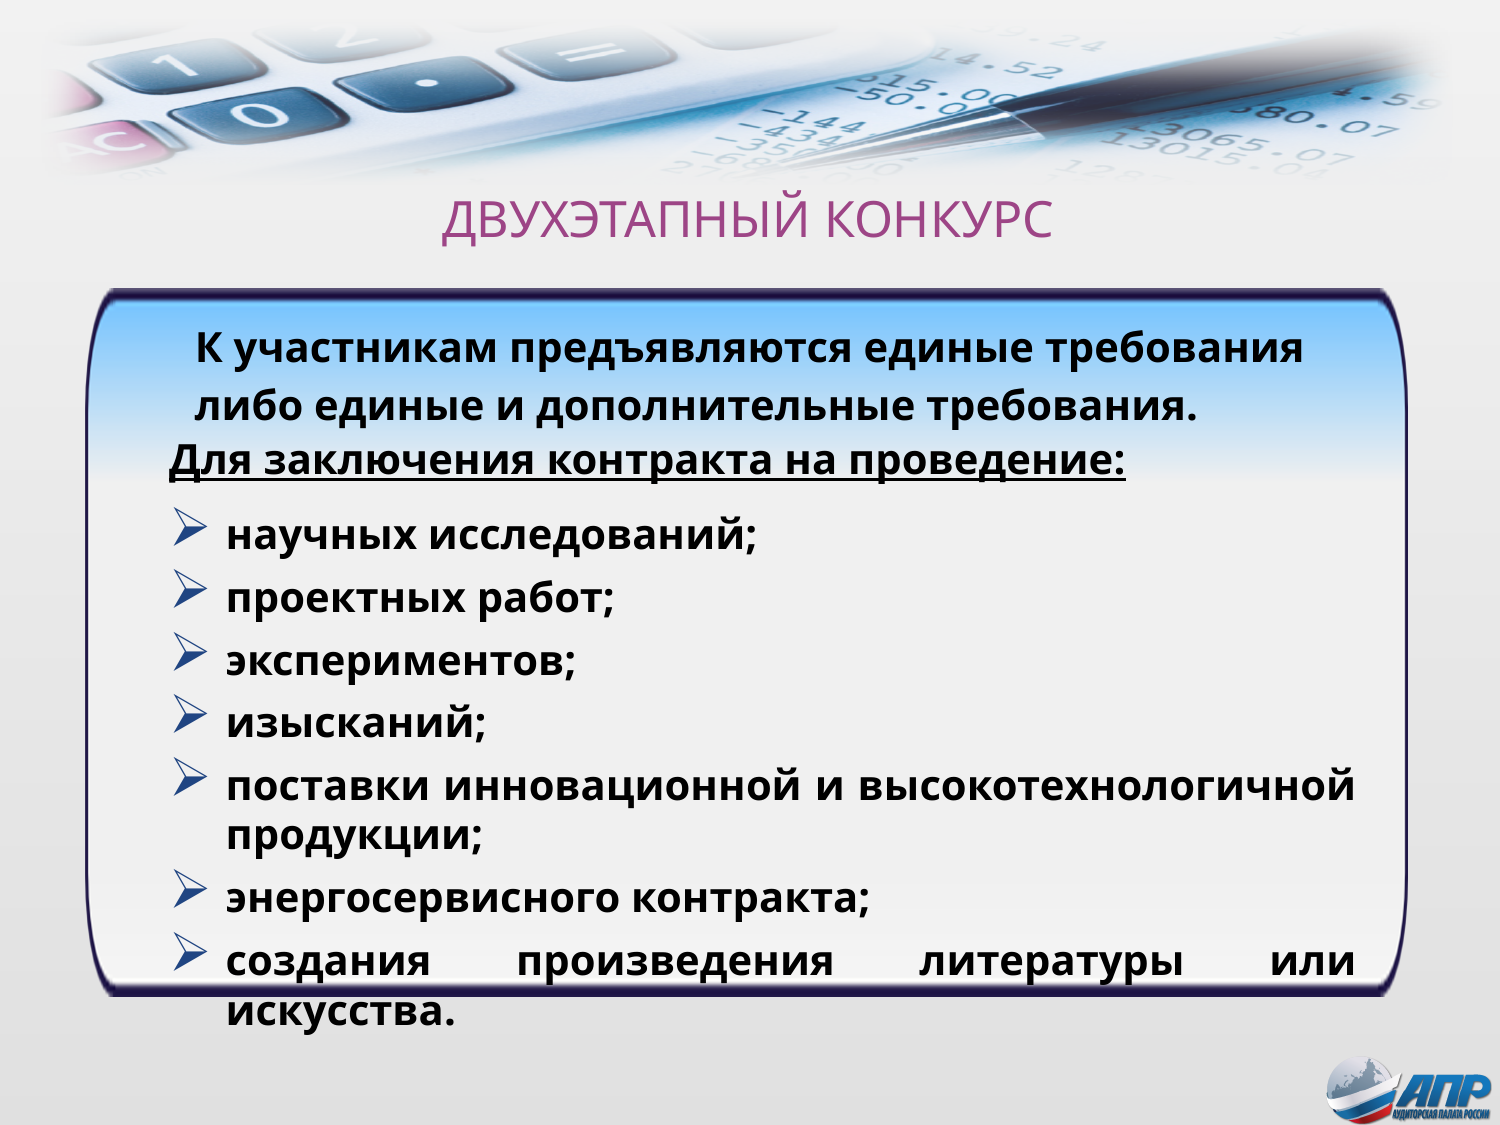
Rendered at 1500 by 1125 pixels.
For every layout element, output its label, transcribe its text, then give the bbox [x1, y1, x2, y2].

picture [40, 18, 1453, 185]
picture [1326, 1056, 1492, 1125]
text_box Двухэтапный конкурс [73, 193, 1424, 255]
picture [85, 287, 1409, 997]
text_box Для заключения контракта на проведение: научных исследований; проектных работ; экспериментов; изысканий; поставки инновационной и высокотехнологичной продукции; энергосервисного контракта; создания произведения литературы или искусства. [154, 1006, 1372, 1041]
